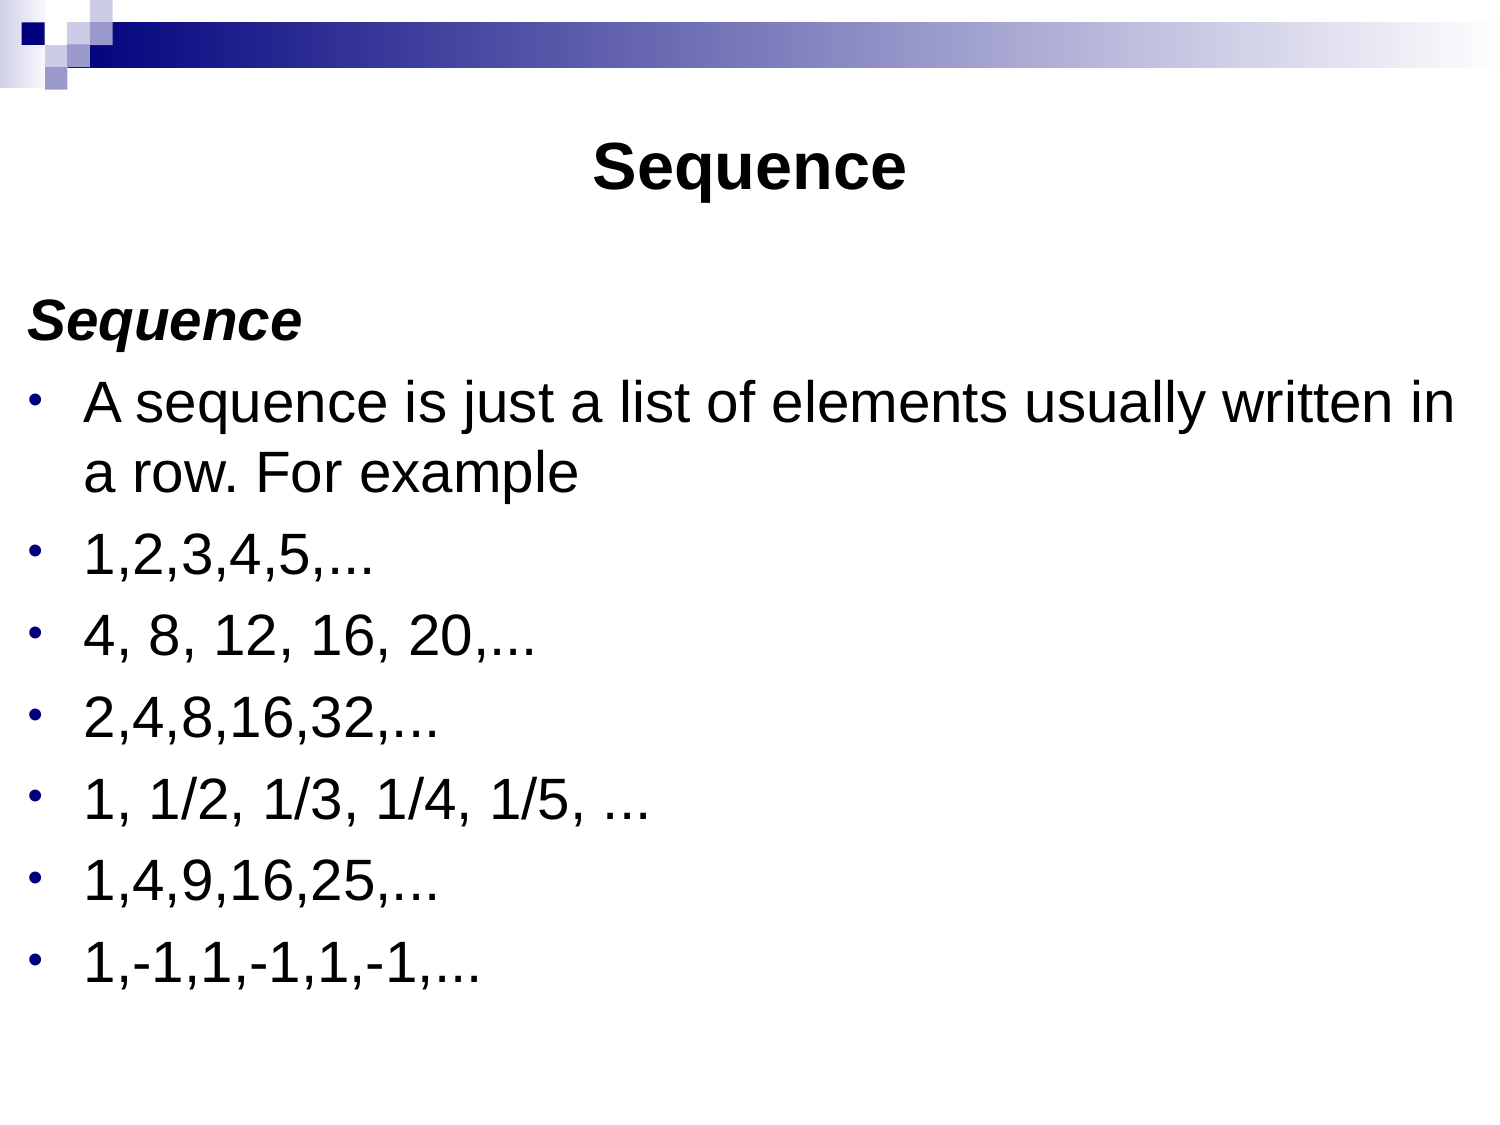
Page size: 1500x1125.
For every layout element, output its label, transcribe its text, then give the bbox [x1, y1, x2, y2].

list Sequence A sequence is just a list of elements usually written in a row. For example 1,2,3,4,5,... 4, 8, 12, 16, 20,... 2,4,8,16,32,... 1, 1/2, 1/3, 1/4, 1/5, ... 1,4,9,16,25,... 1,-1,1,-1,1,-1,... [12, 275, 1475, 1125]
title Sequence [75, 75, 1425, 250]
